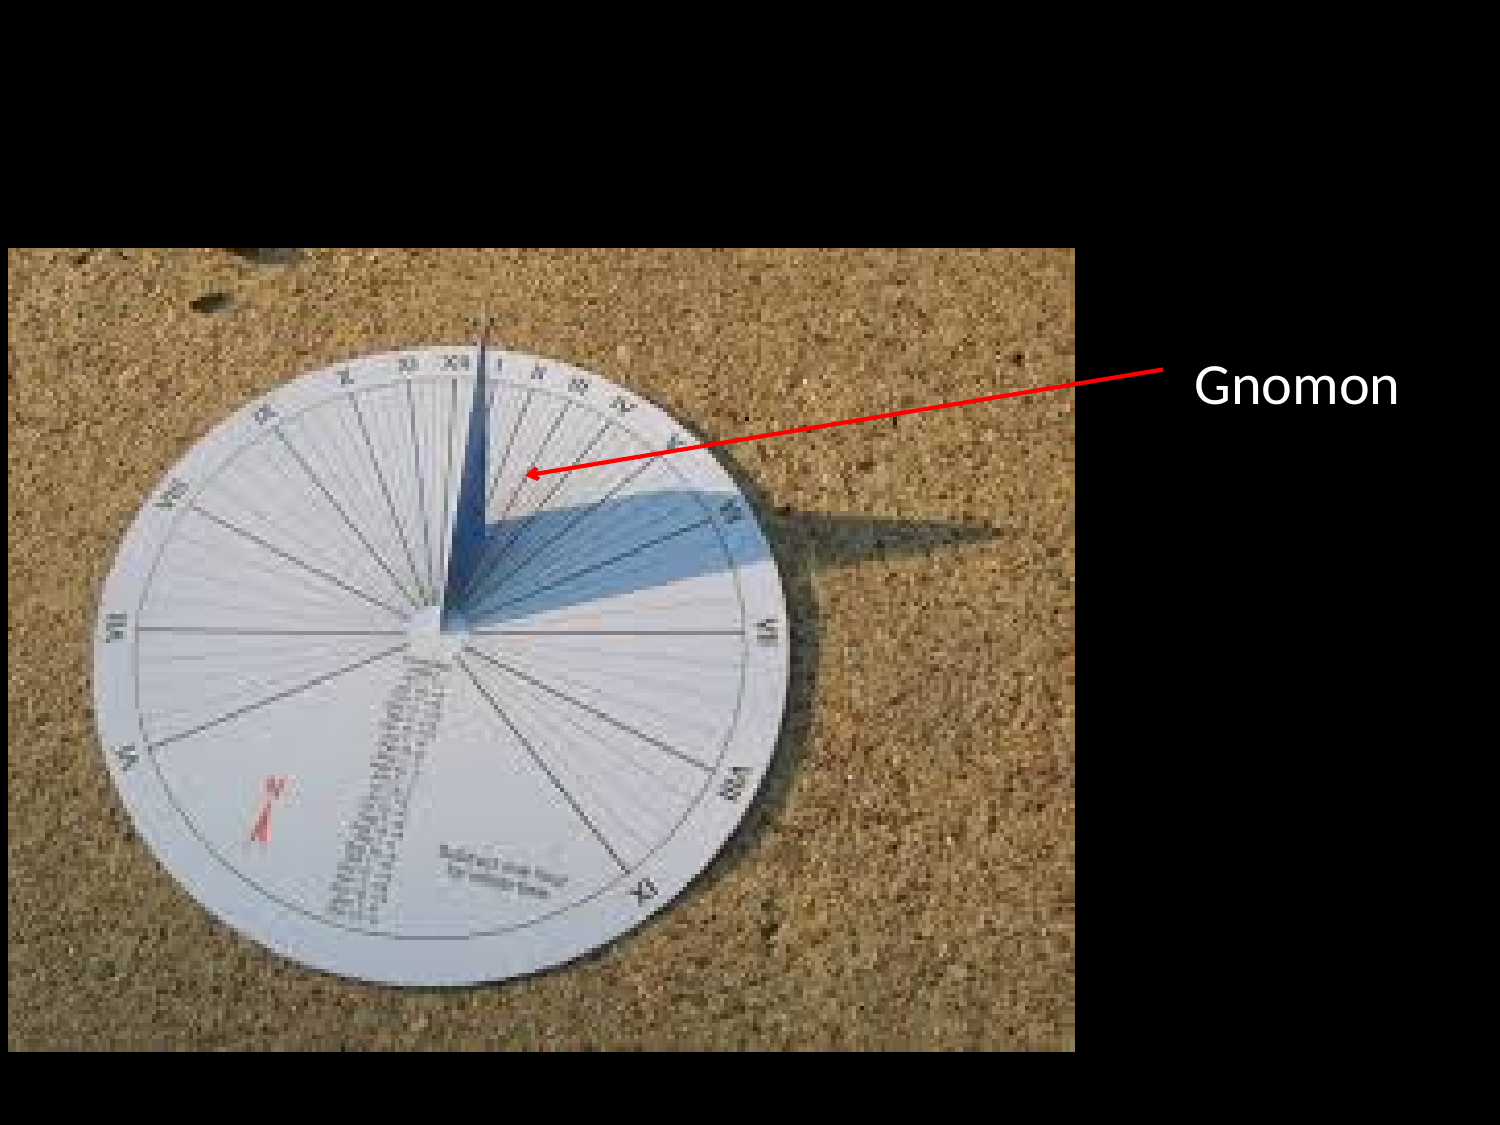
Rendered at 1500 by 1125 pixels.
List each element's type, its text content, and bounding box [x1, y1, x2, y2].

picture [8, 248, 1075, 1052]
text_box Gnomon [1179, 339, 1418, 424]
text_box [524, 369, 1164, 476]
